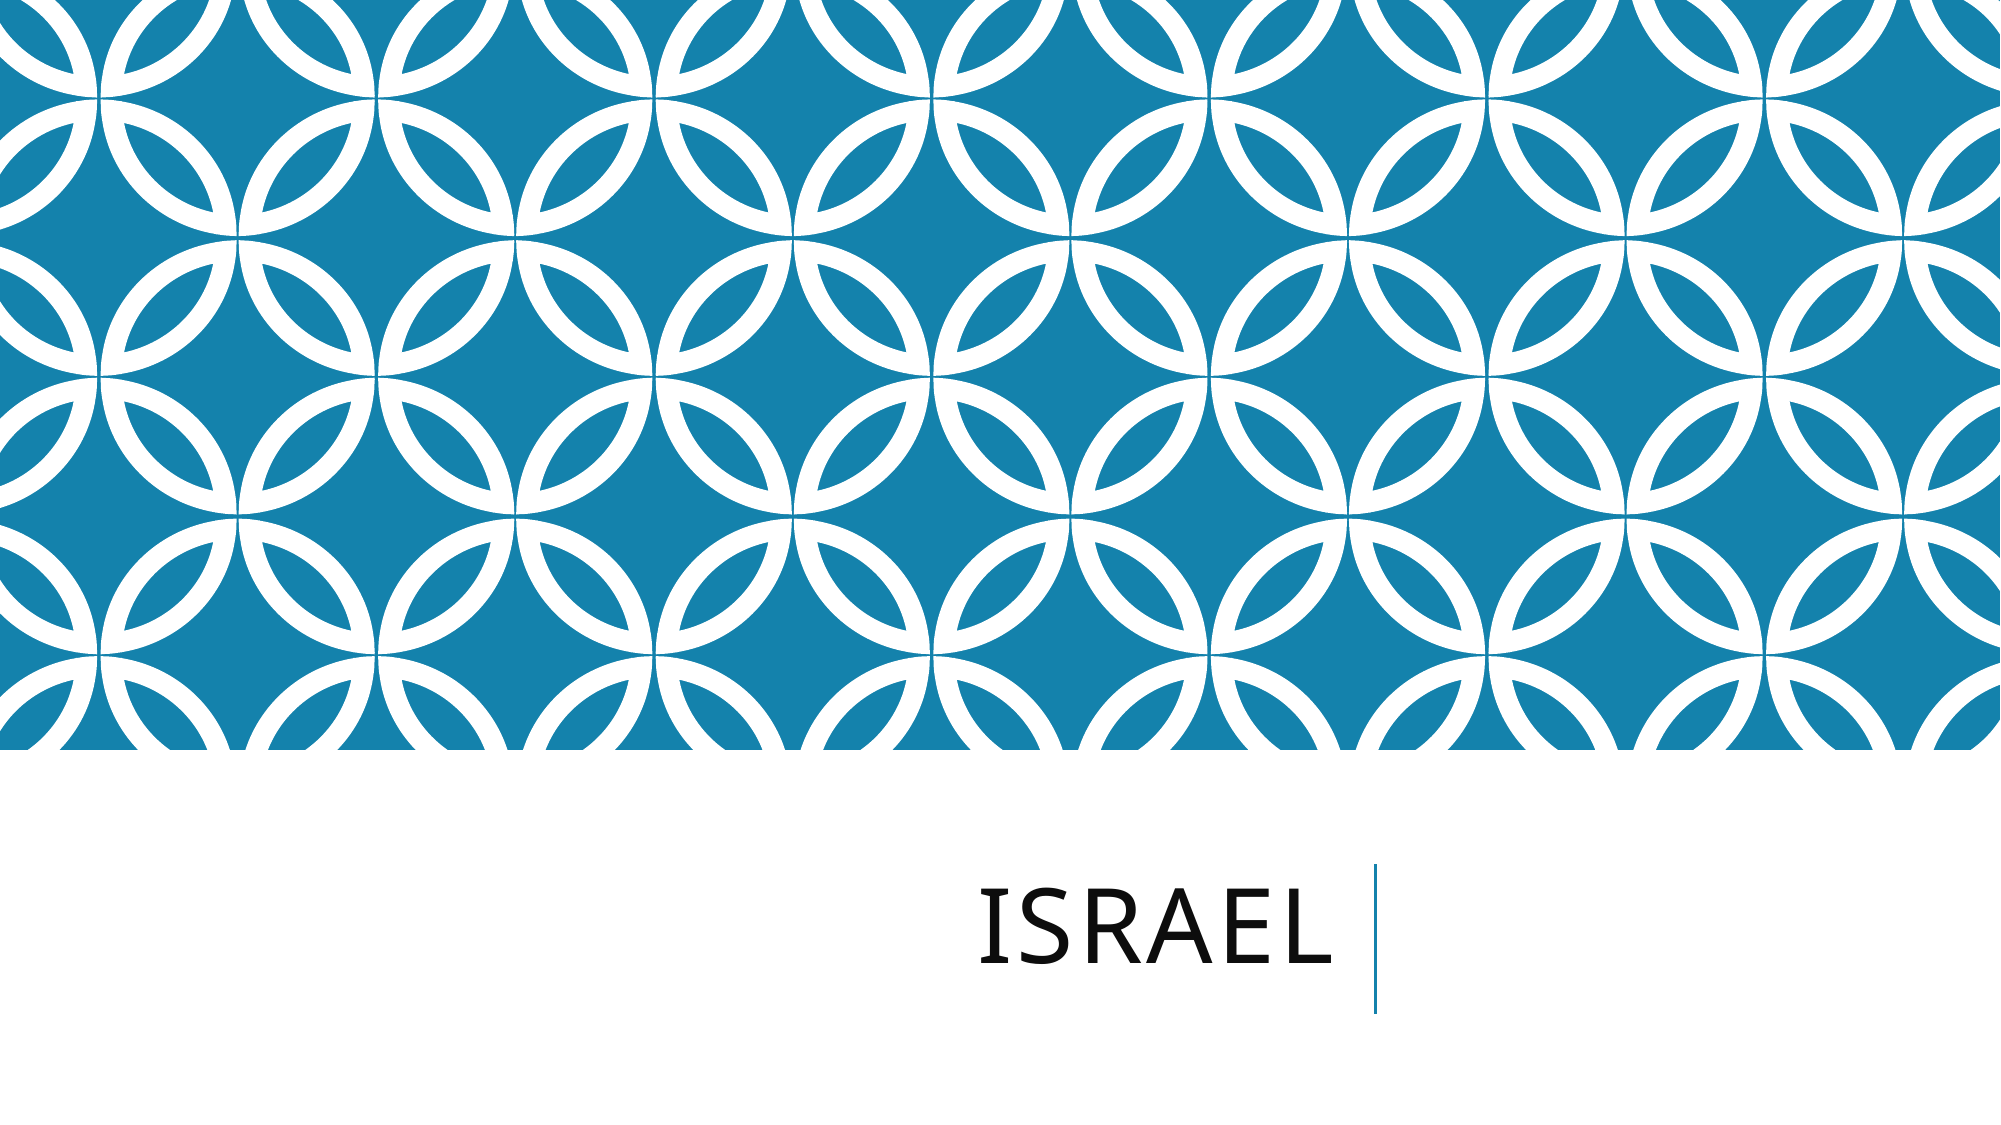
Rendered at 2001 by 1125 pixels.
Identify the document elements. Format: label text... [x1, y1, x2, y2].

title Israel [75, 813, 1350, 1054]
